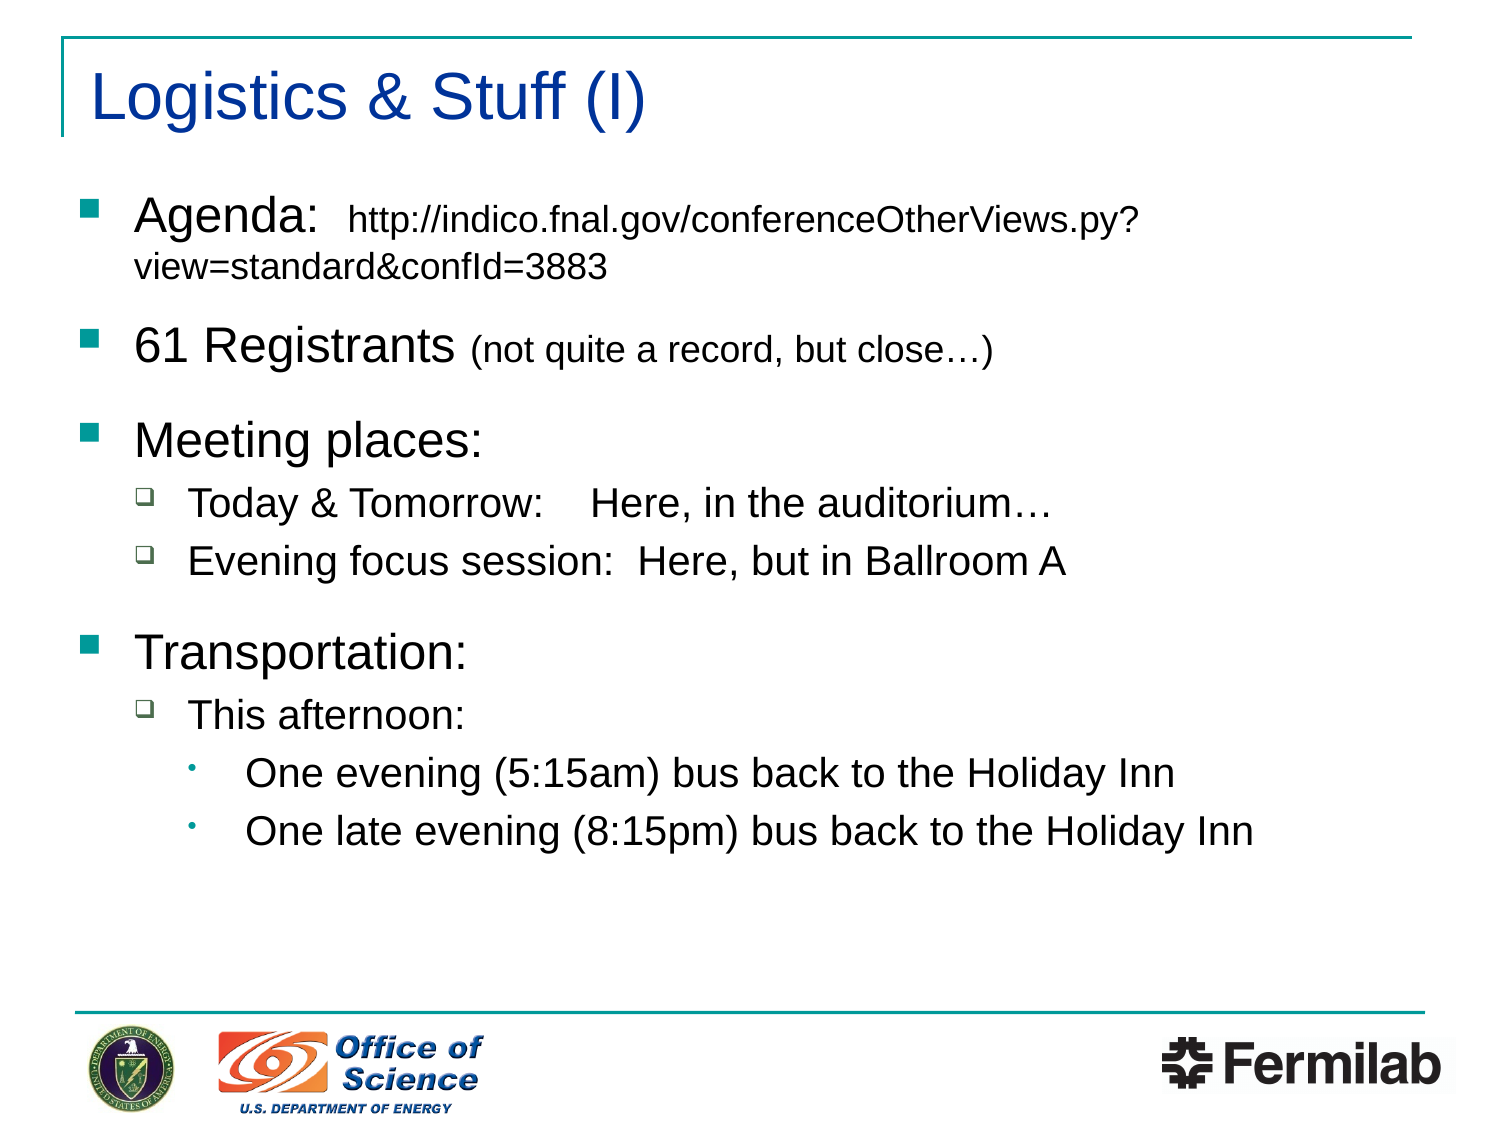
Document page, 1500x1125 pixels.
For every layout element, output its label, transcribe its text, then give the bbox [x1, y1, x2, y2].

picture [87, 1024, 175, 1113]
title Logistics & Stuff (I) [74, 45, 1426, 163]
list Agenda: http://indico.fnal.gov/conferenceOtherViews.py?view=standard&confId=3883 61 Registrants (not quite a record, but close…) Meeting places: Today & Tomorrow: Here, in the auditorium… Evening focus session: Here, but in Ballroom A Transportation: This afternoon: One evening (5:15am) bus back to the Holiday Inn One late evening (8:15pm) bus back to the Holiday Inn [62, 174, 1451, 882]
picture [212, 1024, 492, 1120]
picture [1162, 1037, 1456, 1094]
